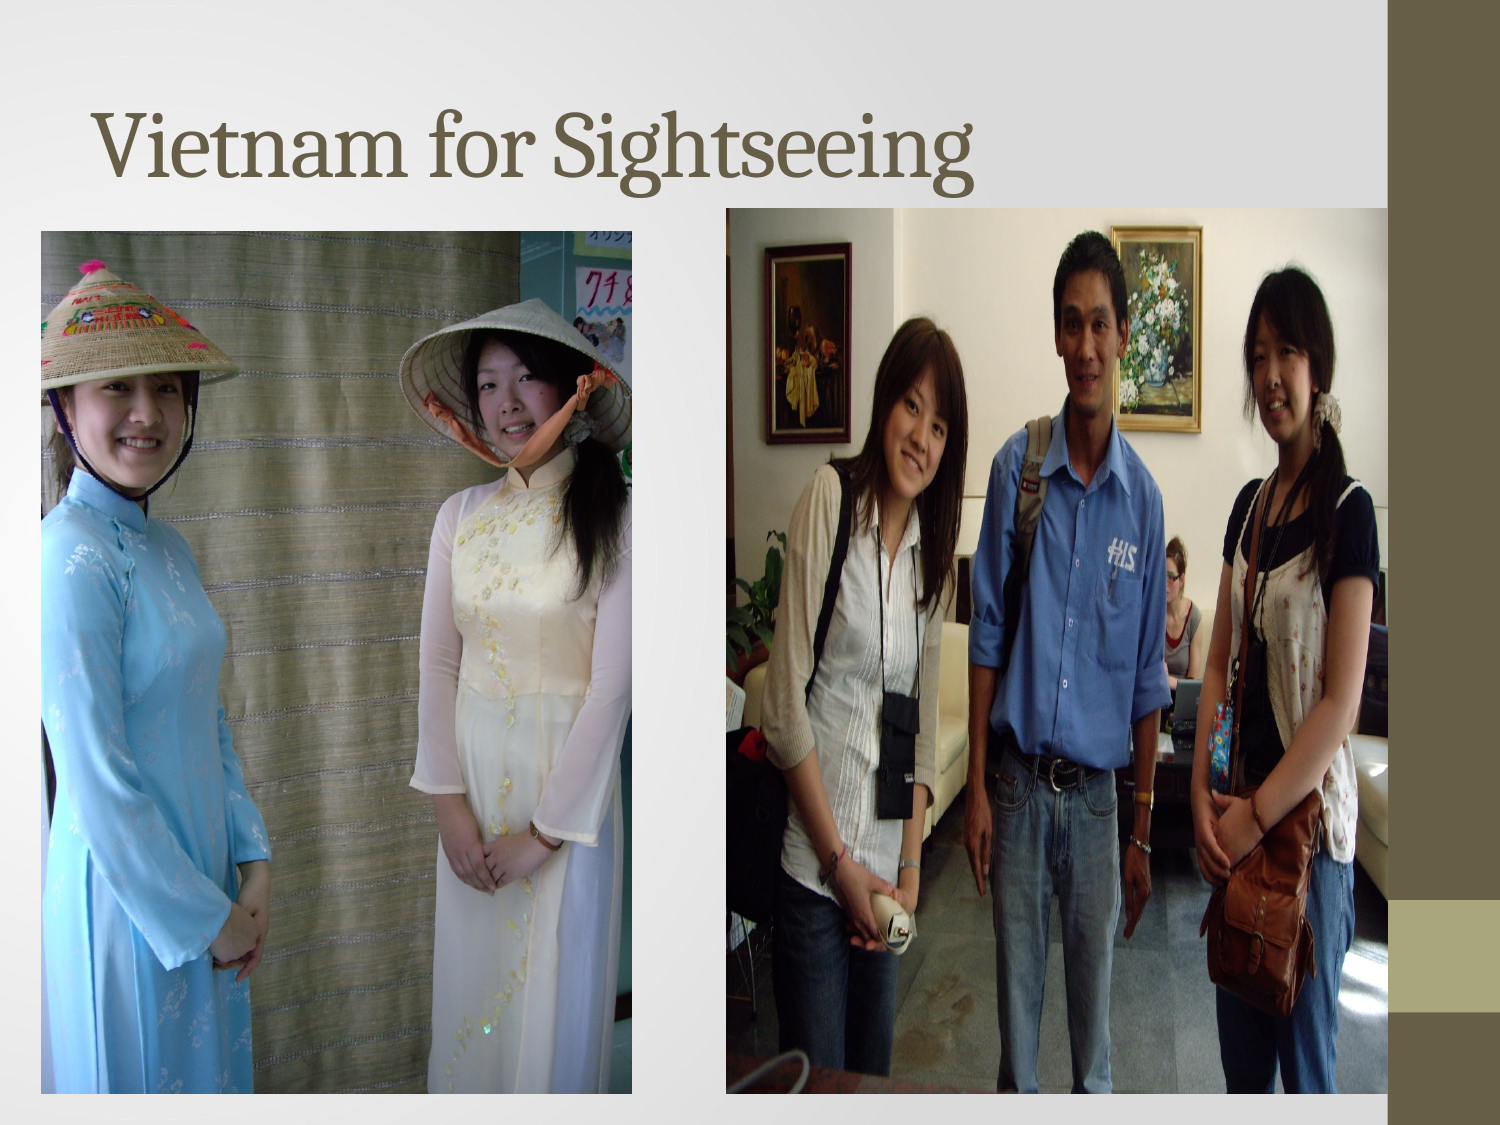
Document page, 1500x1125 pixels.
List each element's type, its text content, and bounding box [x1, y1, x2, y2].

picture [40, 231, 633, 1094]
title Vietnam for Sightseeing [75, 45, 1325, 233]
picture [725, 207, 1389, 1095]
